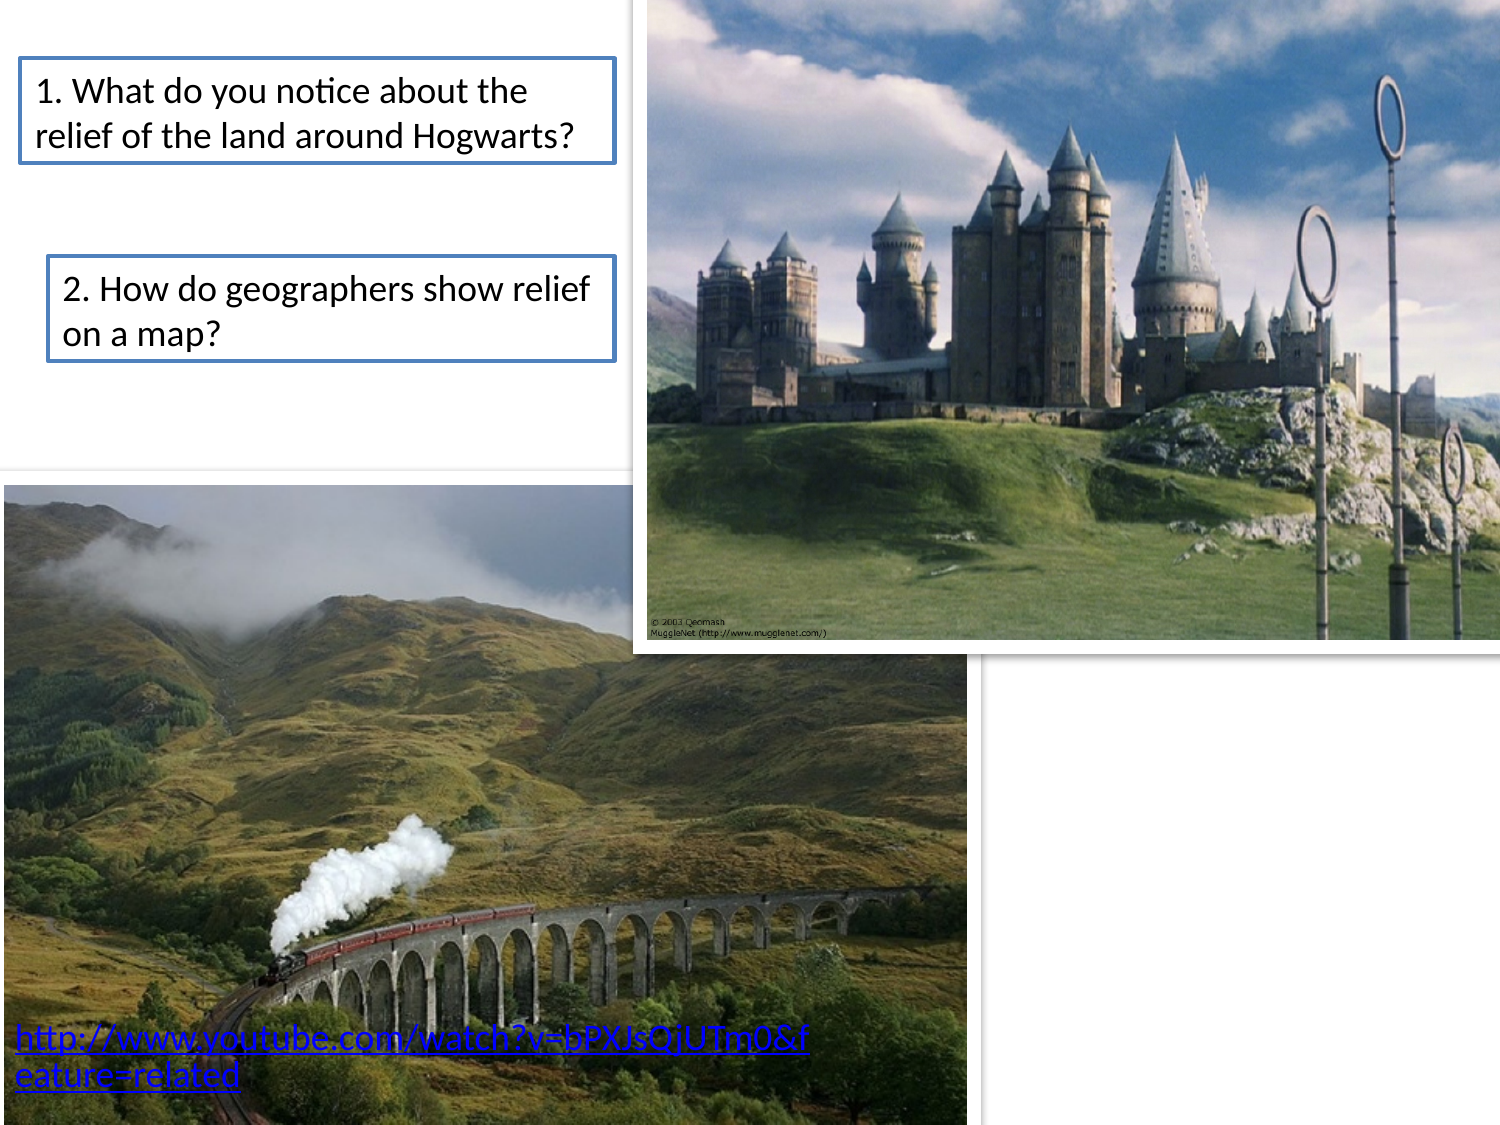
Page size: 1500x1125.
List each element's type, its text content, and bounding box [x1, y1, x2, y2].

text_box 2. How do geographers show relief on a map? [46, 254, 617, 363]
picture [3, 0, 1500, 1125]
text_box 1. What do you notice about the relief of the land around Hogwarts? [18, 56, 617, 165]
